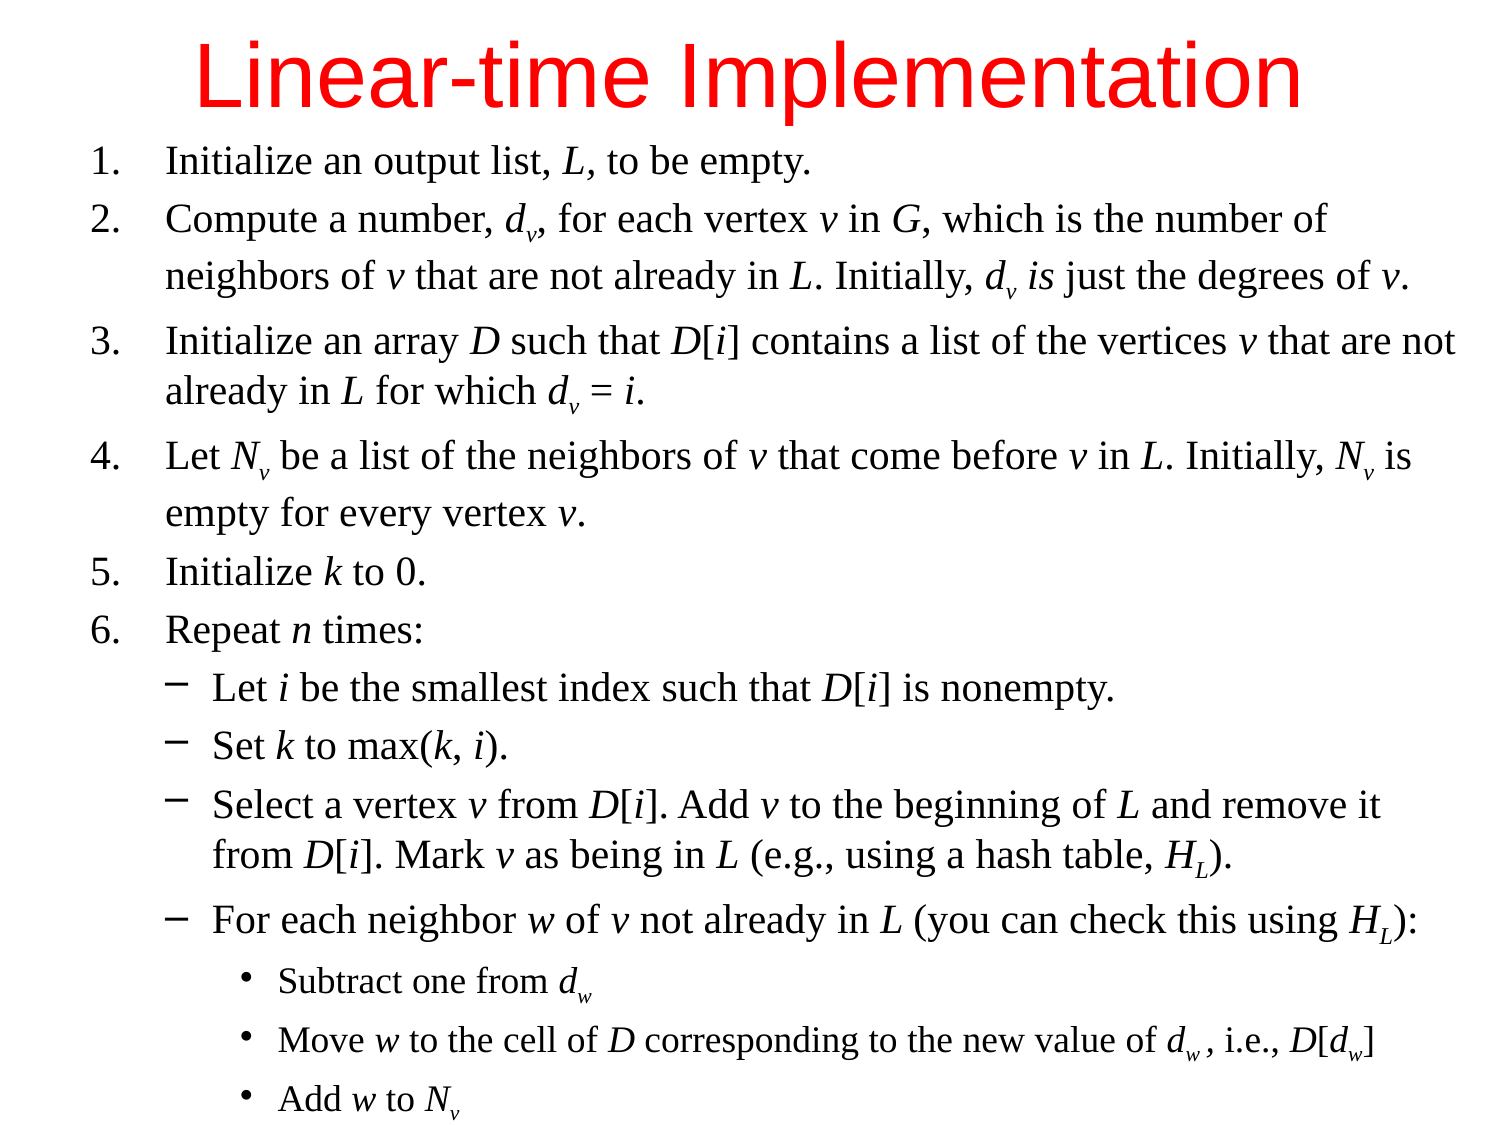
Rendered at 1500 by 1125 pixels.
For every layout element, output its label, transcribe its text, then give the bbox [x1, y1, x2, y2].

list Initialize an output list, L, to be empty. Compute a number, dv, for each vertex v in G, which is the number of neighbors of v that are not already in L. Initially, dv is just the degrees of v. Initialize an array D such that D[i] contains a list of the vertices v that are not already in L for which dv = i. Let Nv be a list of the neighbors of v that come before v in L. Initially, Nv is empty for every vertex v. Initialize k to 0. Repeat n times: Let i be the smallest index such that D[i] is nonempty. Set k to max(k, i). Select a vertex v from D[i]. Add v to the beginning of L and remove it from D[i]. Mark v as being in L (e.g., using a hash table, HL). For each neighbor w of v not already in L (you can check this using HL): Subtract one from dw Move w to the cell of D corresponding to the new value of dw , i.e., D[dw] Add w to Nv [75, 125, 1475, 1100]
title Linear-time Implementation [75, 4, 1425, 125]
